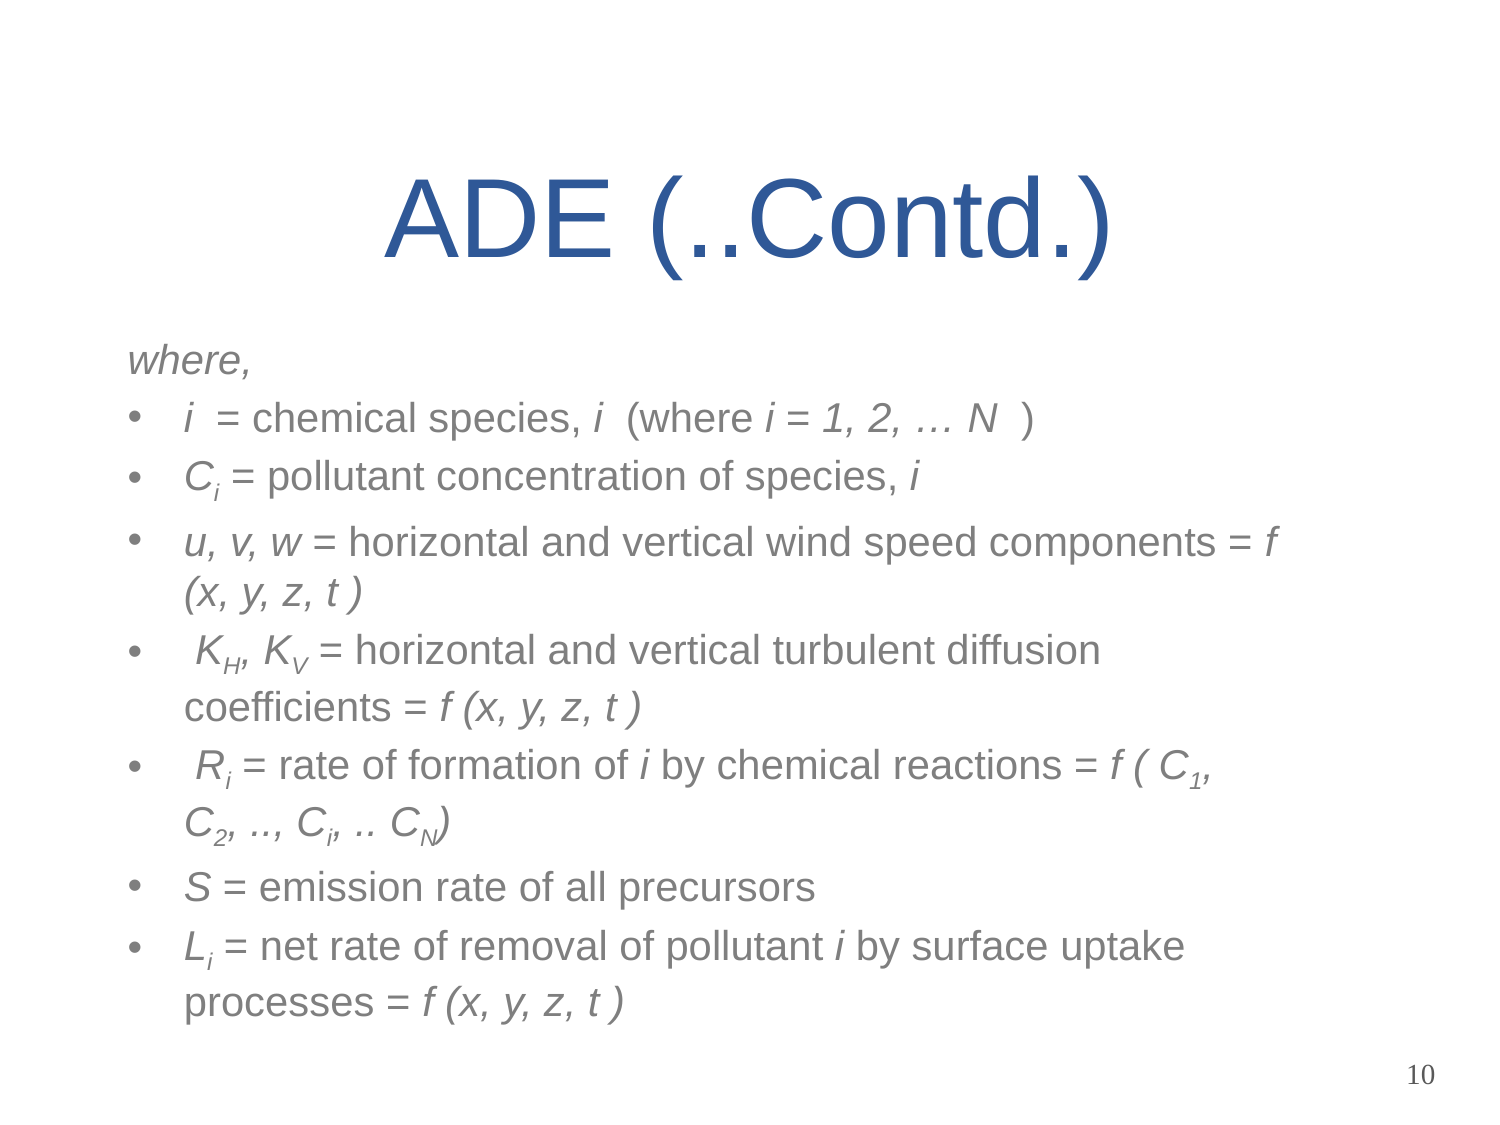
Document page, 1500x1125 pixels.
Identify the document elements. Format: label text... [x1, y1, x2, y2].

title ADE (..Contd.) [112, 99, 1388, 288]
list where, i = chemical species, i (where i = 1, 2, … N ) Ci = pollutant concentration of species, i u, v, w = horizontal and vertical wind speed components = f (x, y, z, t ) KH, KV = horizontal and vertical turbulent diffusion coefficients = f (x, y, z, t ) Ri = rate of formation of i by chemical reactions = f ( C1, C2, .., Ci, .. CN) S = emission rate of all precursors Li = net rate of removal of pollutant i by surface uptake processes = f (x, y, z, t ) [112, 324, 1321, 1000]
slide_number 10 [1401, 1042, 1494, 1103]
